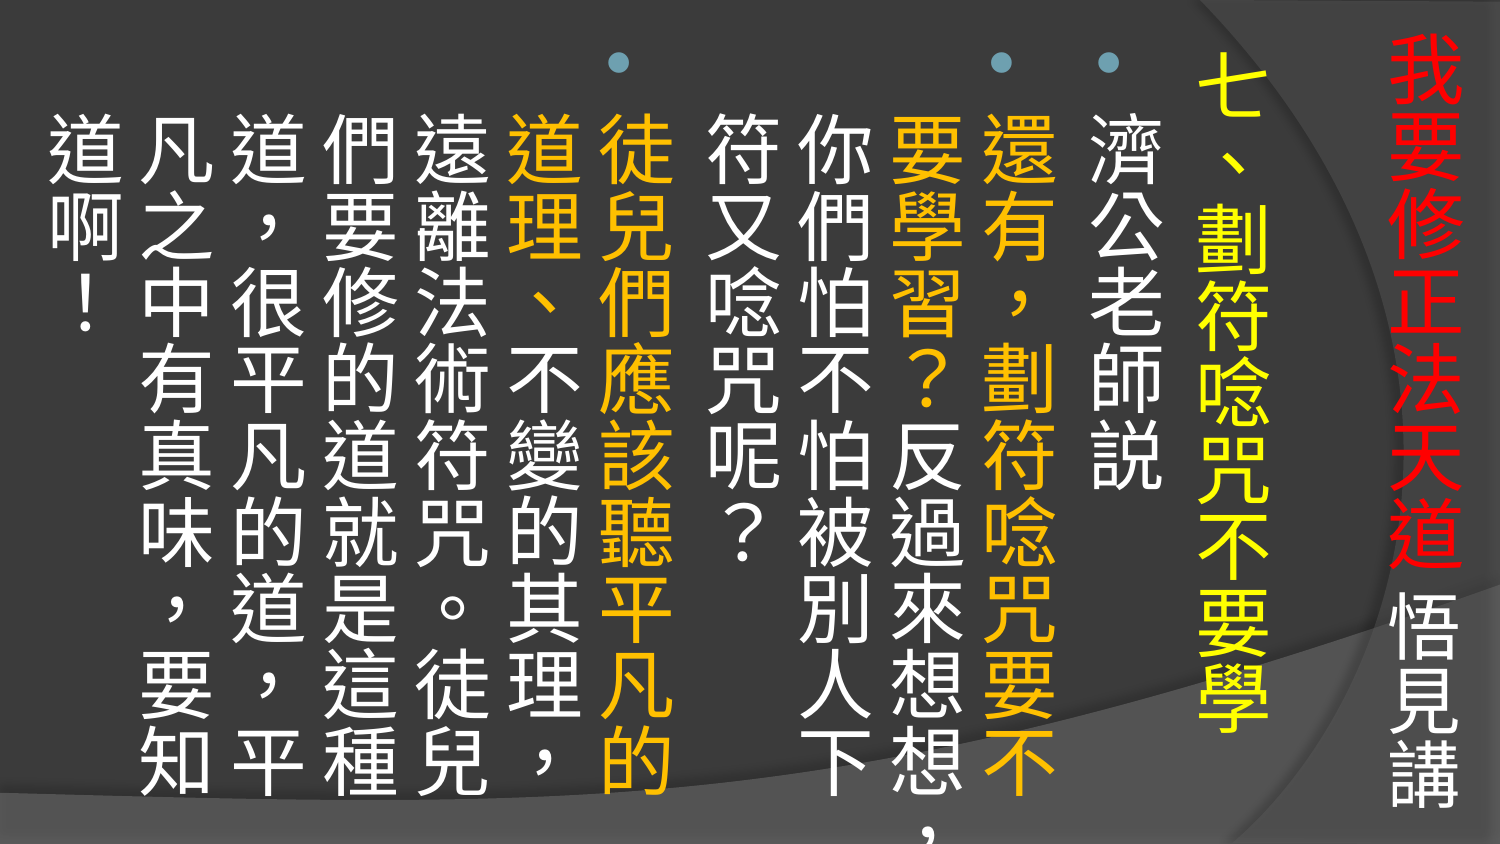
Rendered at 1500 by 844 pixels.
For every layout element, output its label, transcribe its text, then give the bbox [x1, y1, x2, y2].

list 七、劃符唸咒不要學 濟公老師説 還有，劃符唸咒要不要學習？反過來想想，你們怕不怕被別人下 符又唸咒呢？ 徒兒們應該聽平凡的道理、不變的其理，遠離法術符咒。徒兒們要修的道就是這種道，很平凡的道，平凡之中有真味，要知道啊！ [29, 27, 1365, 820]
title 我要修正法天道 悟見講 [1364, 21, 1483, 820]
